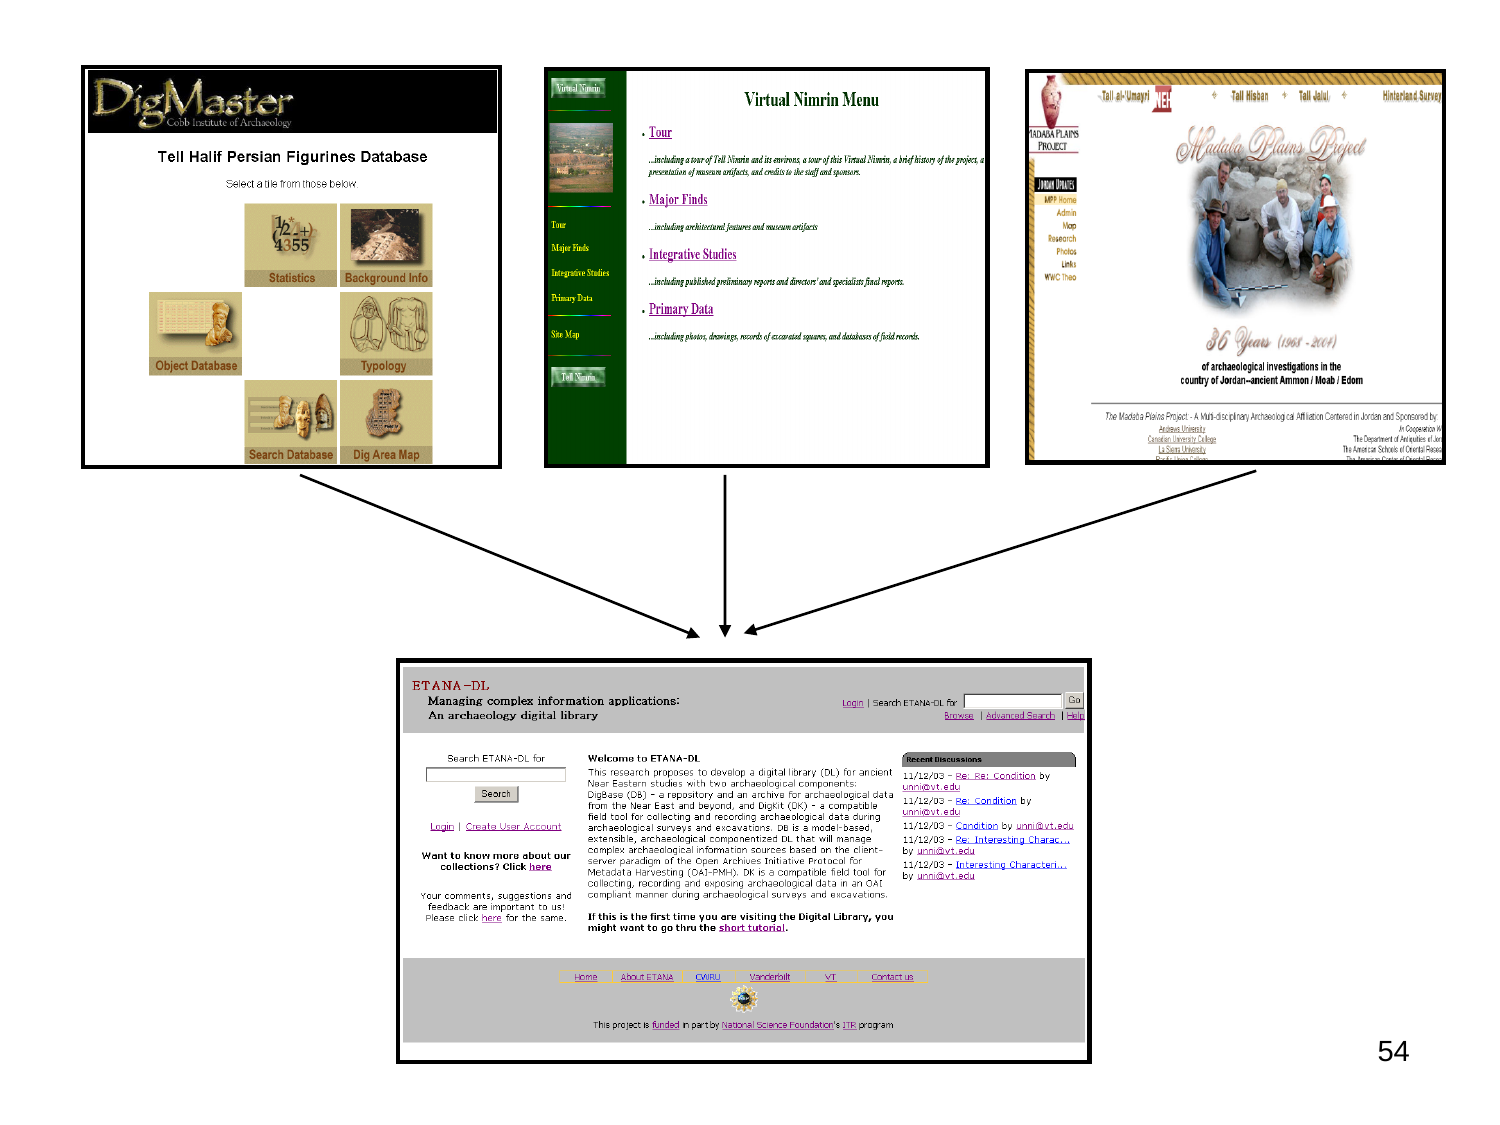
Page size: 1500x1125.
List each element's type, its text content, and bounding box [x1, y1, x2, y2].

slide_number 54 [1074, 1024, 1426, 1103]
text_box [299, 474, 700, 639]
picture [1028, 72, 1442, 461]
picture [547, 70, 986, 464]
text_box [743, 470, 1257, 636]
picture [85, 68, 499, 465]
text_box [718, 474, 732, 638]
picture [399, 662, 1088, 1061]
